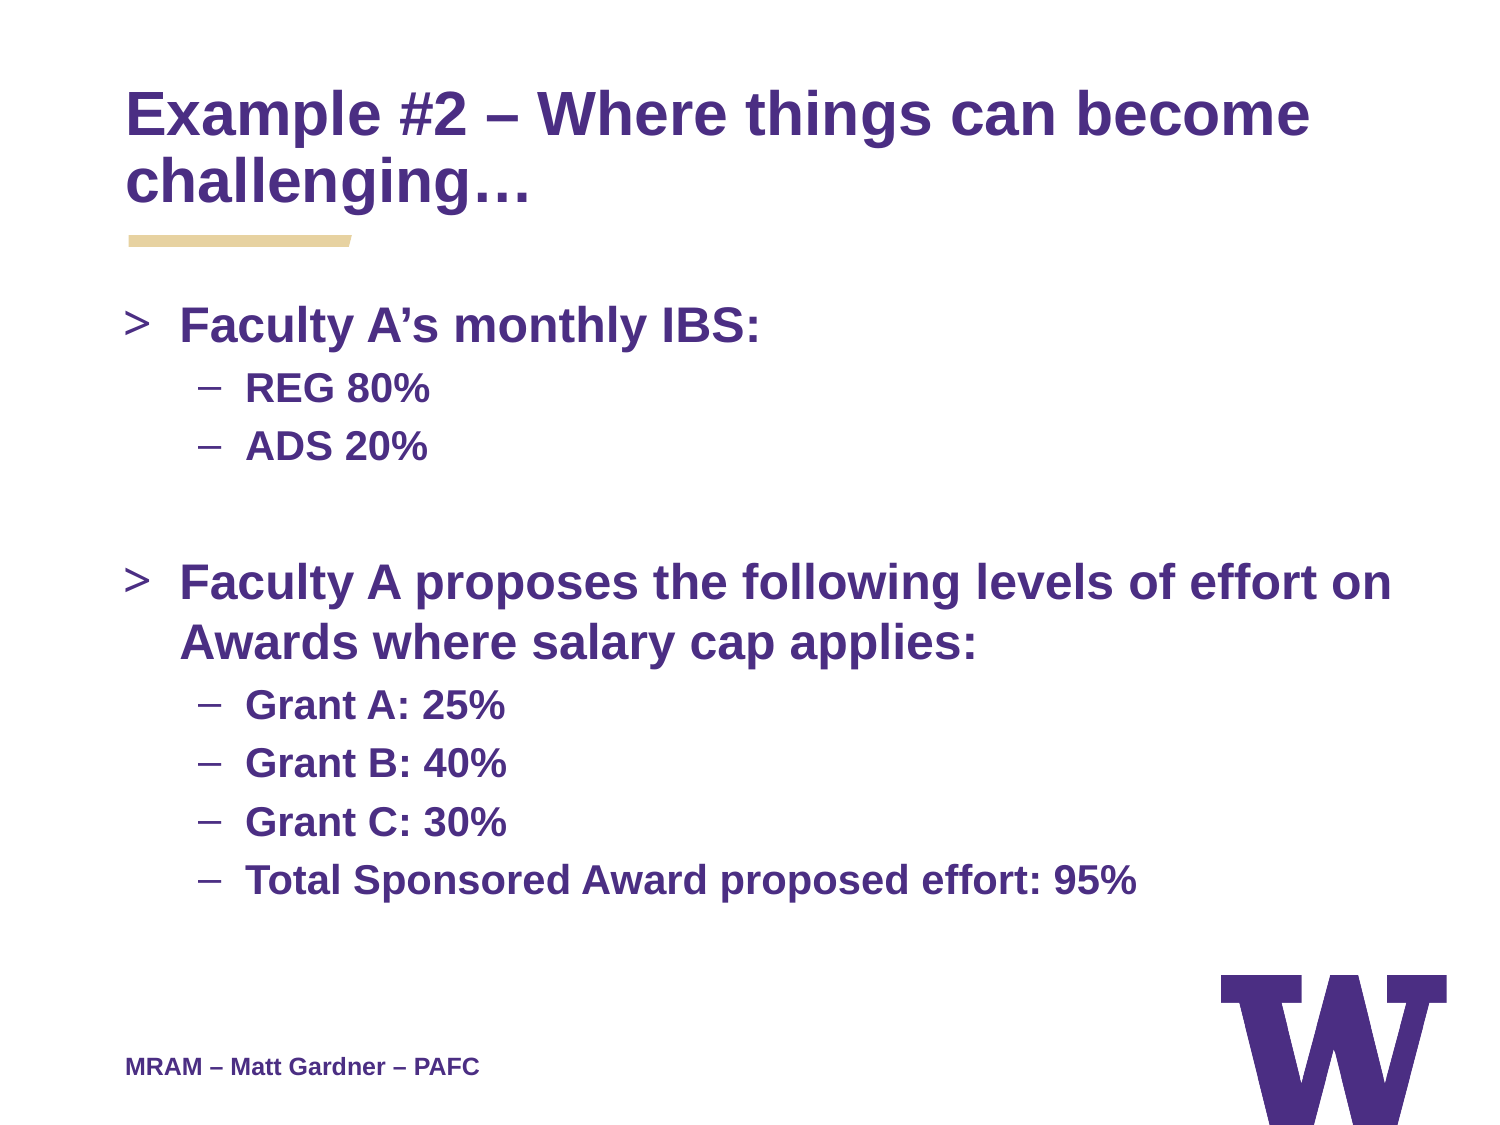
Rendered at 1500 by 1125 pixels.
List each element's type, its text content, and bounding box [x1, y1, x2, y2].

picture [1221, 975, 1447, 1125]
list Example #2 – Where things can become challenging… [110, 60, 1453, 224]
text_box MRAM – Matt Gardner – PAFC [110, 1033, 1297, 1088]
picture [128, 235, 352, 247]
list Faculty A’s monthly IBS: REG 80% ADS 20% Faculty A proposes the following levels of effort on Awards where salary cap applies: Grant A: 25% Grant B: 40% Grant C: 30% Total Sponsored Award proposed effort: 95% [108, 284, 1453, 944]
